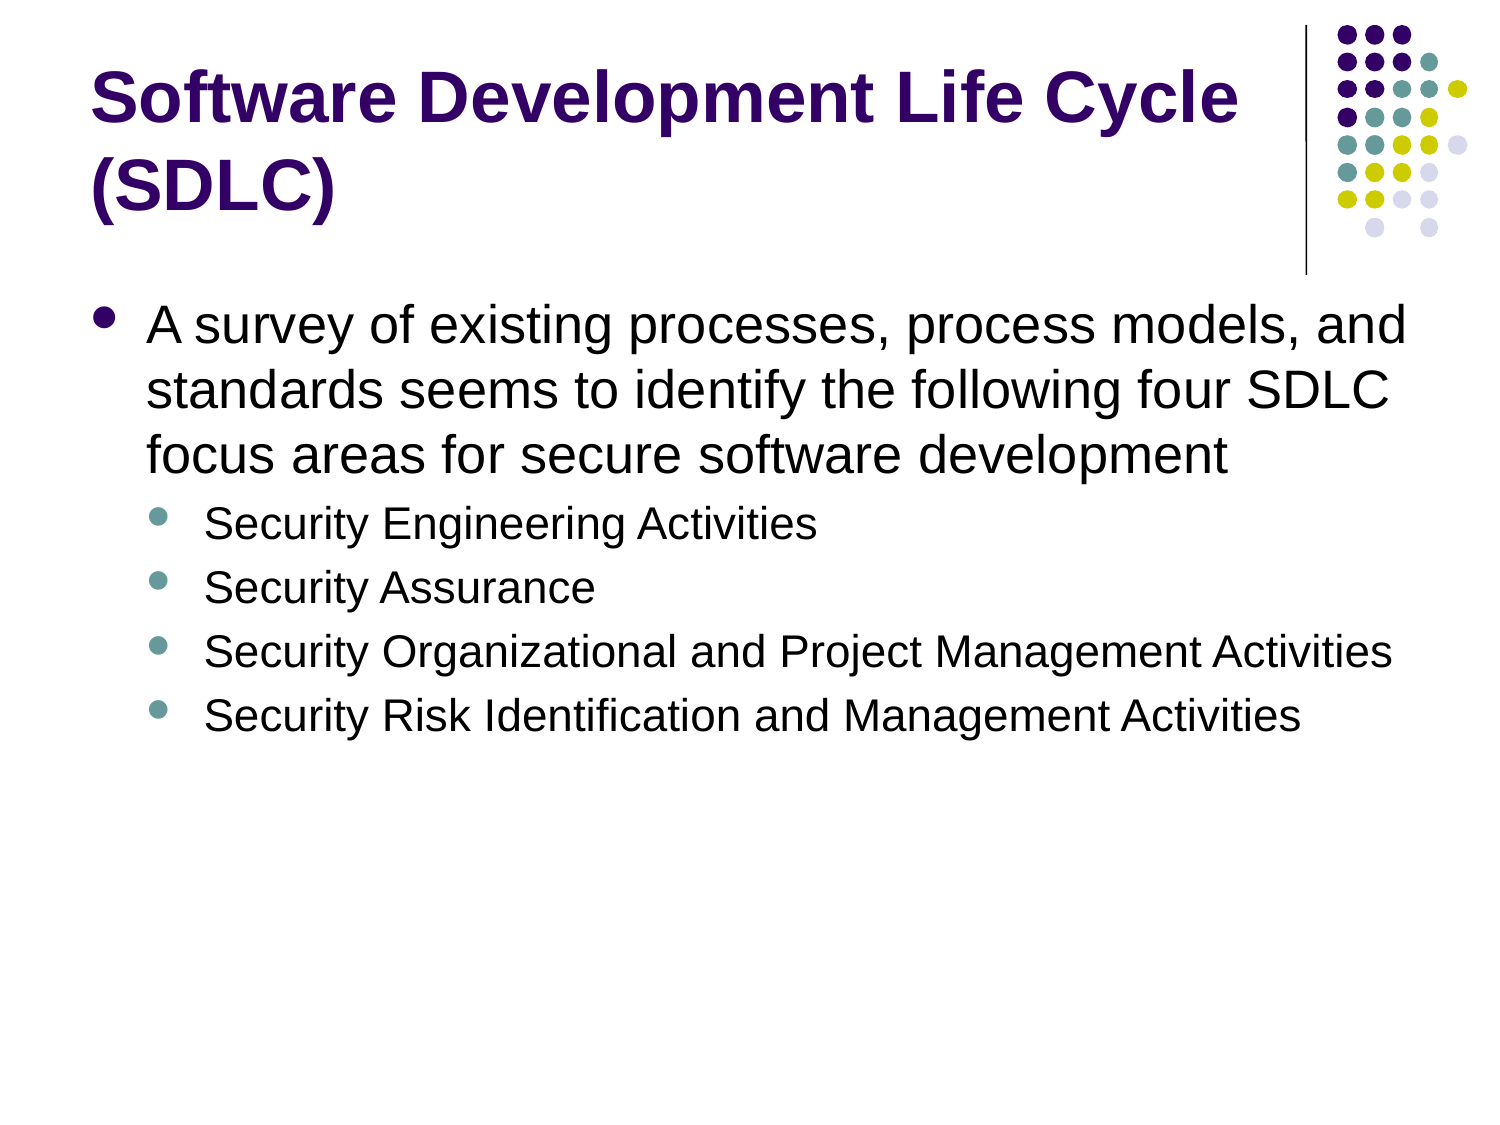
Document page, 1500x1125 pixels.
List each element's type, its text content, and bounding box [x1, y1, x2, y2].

list A survey of existing processes, process models, and standards seems to identify the following four SDLC focus areas for secure software development Security Engineering Activities Security Assurance Security Organizational and Project Management Activities Security Risk Identification and Management Activities [74, 281, 1426, 1006]
title Software Development Life Cycle (SDLC) [74, 19, 1313, 233]
